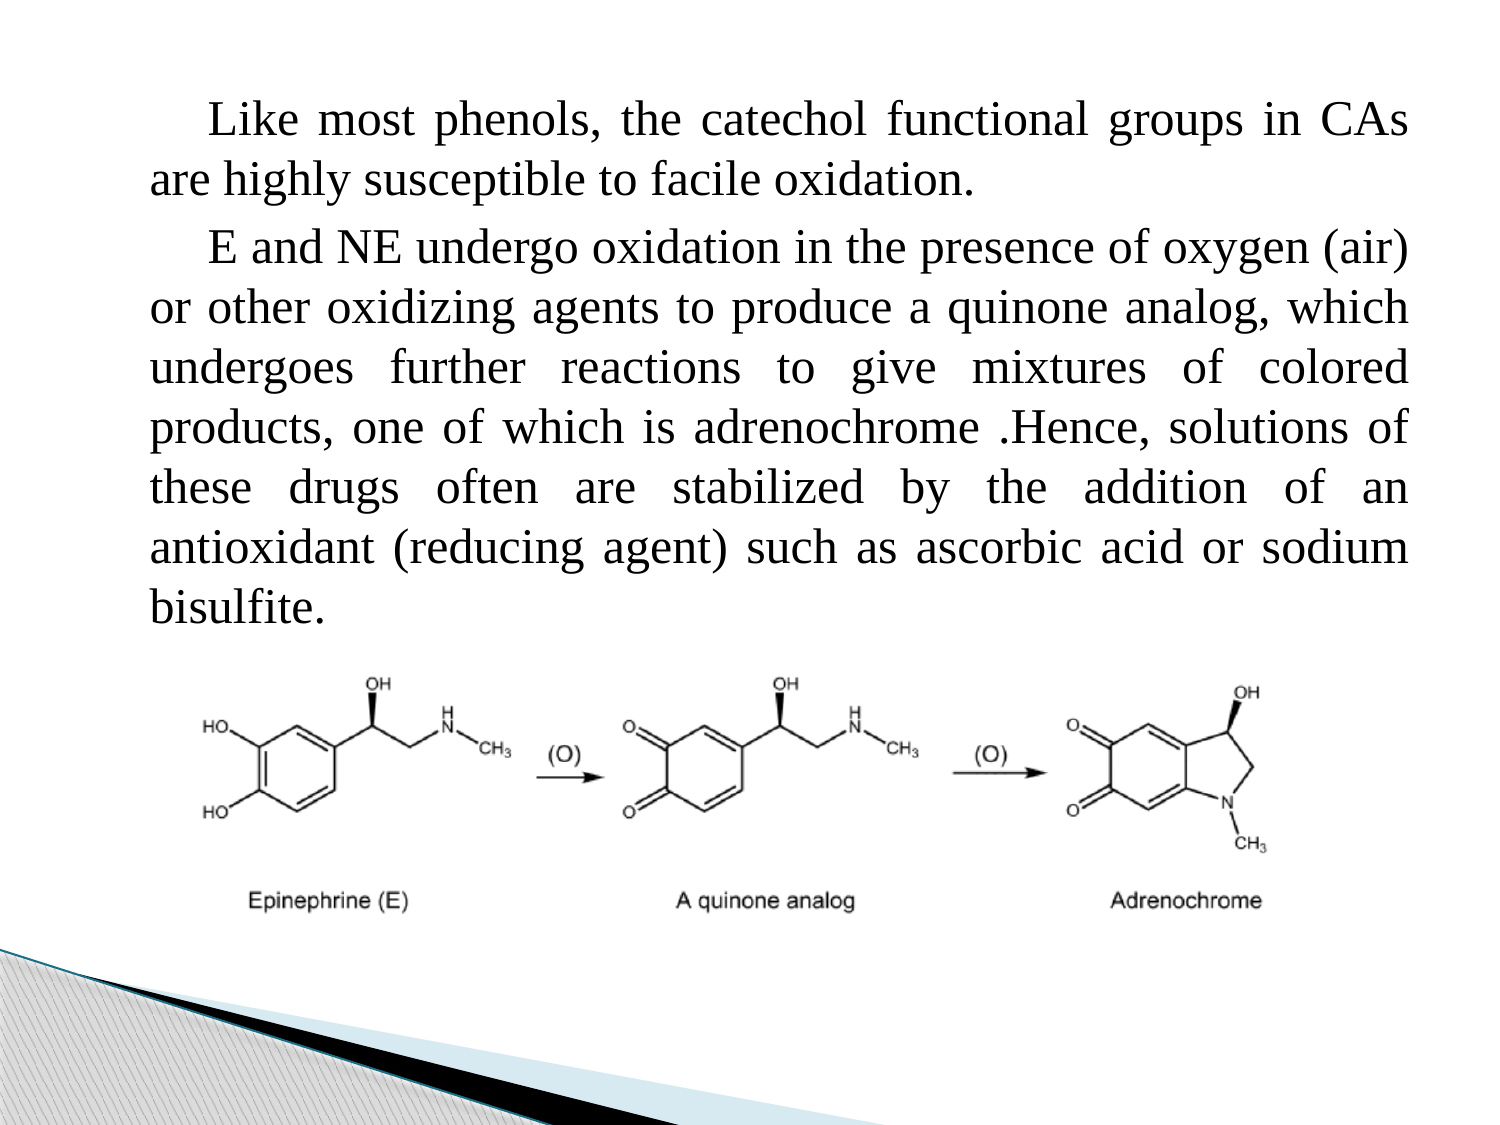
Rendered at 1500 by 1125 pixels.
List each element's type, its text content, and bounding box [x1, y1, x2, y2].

list Like most phenols, the catechol functional groups in CAs are highly susceptible to facile oxidation. E and NE undergo oxidation in the presence of oxygen (air) or other oxidizing agents to produce a quinone analog, which undergoes further reactions to give mixtures of colored products, one of which is adrenochrome .Hence, solutions of these drugs often are stabilized by the addition of an antioxidant (reducing agent) such as ascorbic acid or sodium bisulfite. [75, 78, 1425, 986]
picture [170, 644, 1318, 953]
